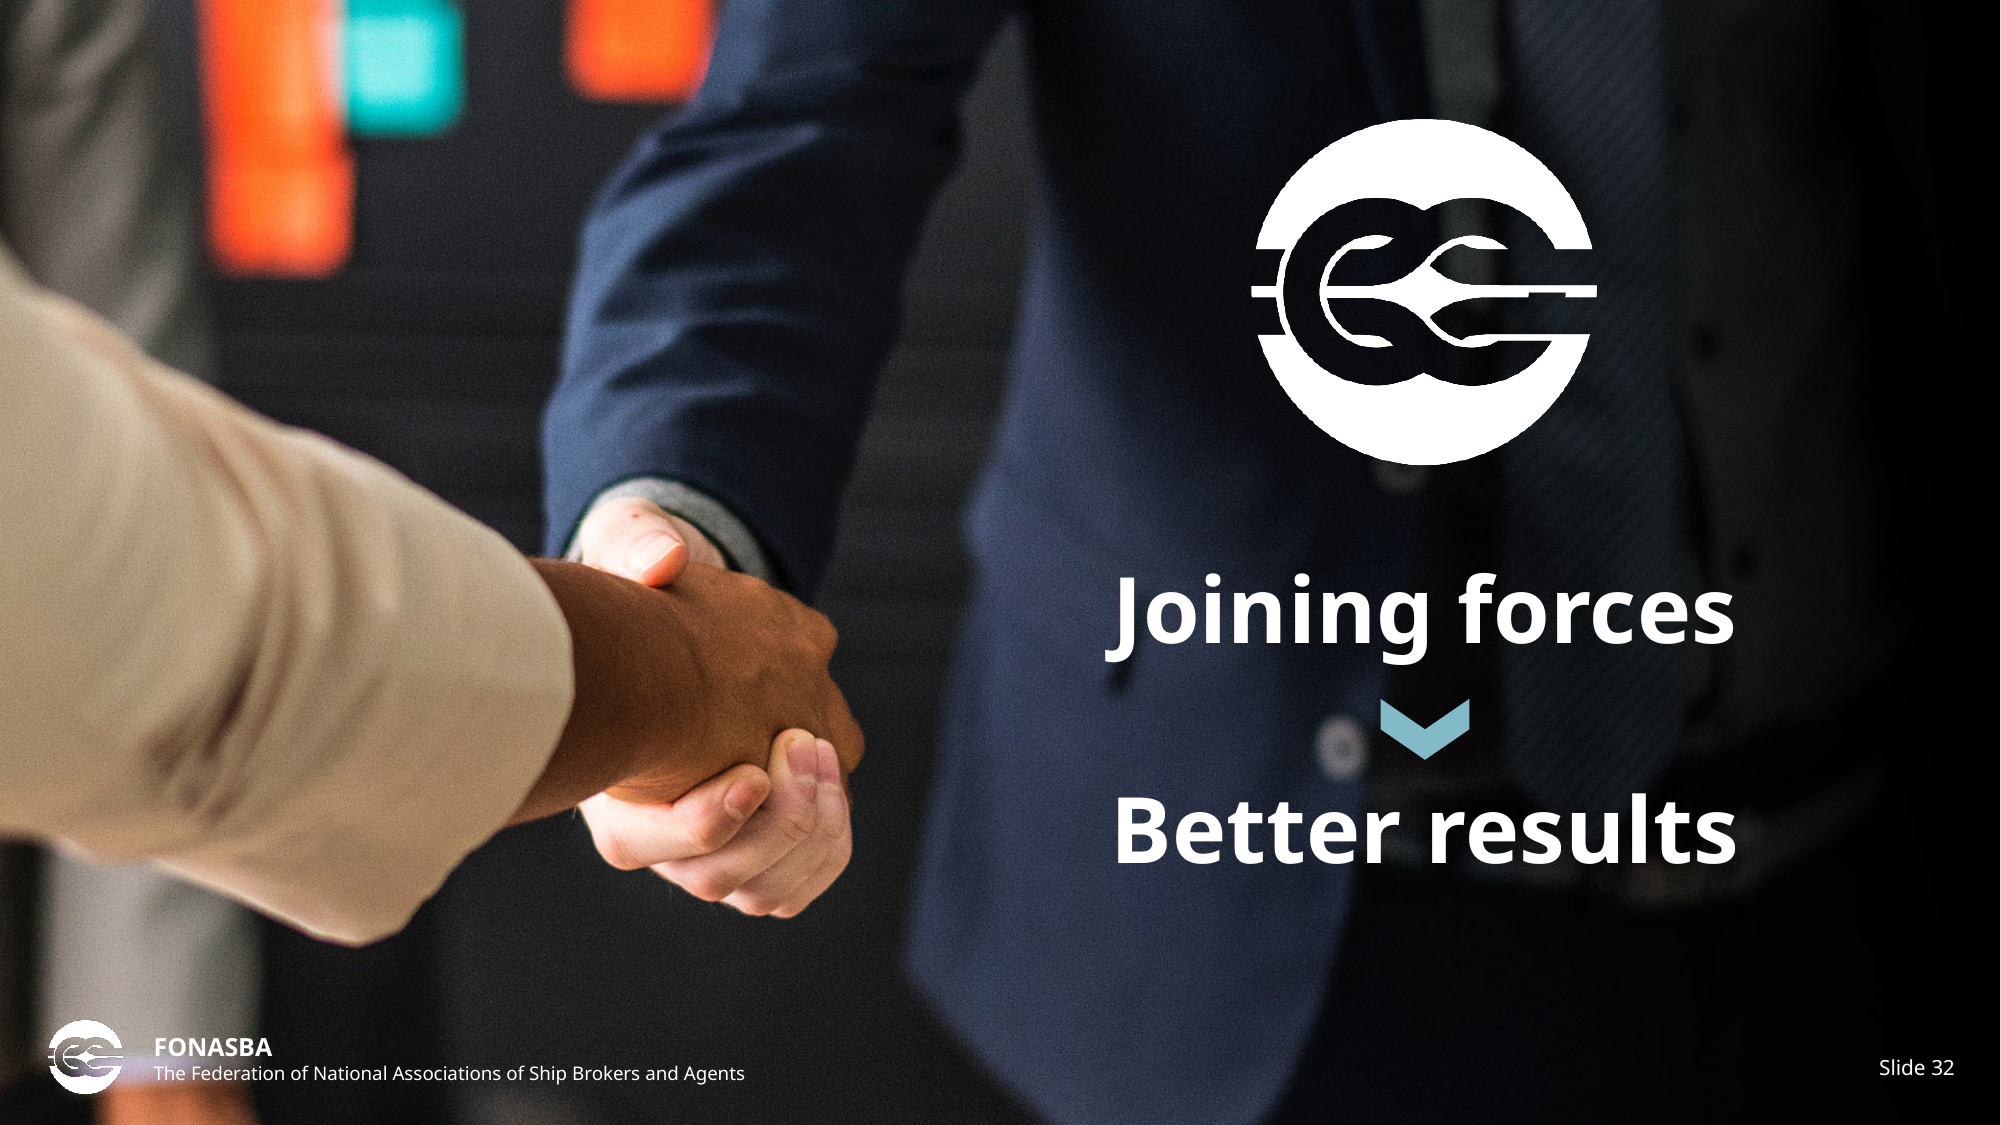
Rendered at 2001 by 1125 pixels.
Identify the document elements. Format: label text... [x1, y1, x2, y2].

title Joining forces Better results [999, 671, 1850, 890]
footer FONASBA The Federation of National Associations of Ship Brokers and Agents [138, 1027, 814, 1088]
slide_number Slide 32 [1519, 1038, 1970, 1099]
text_box [1379, 696, 1471, 762]
picture [0, 0, 2001, 1125]
